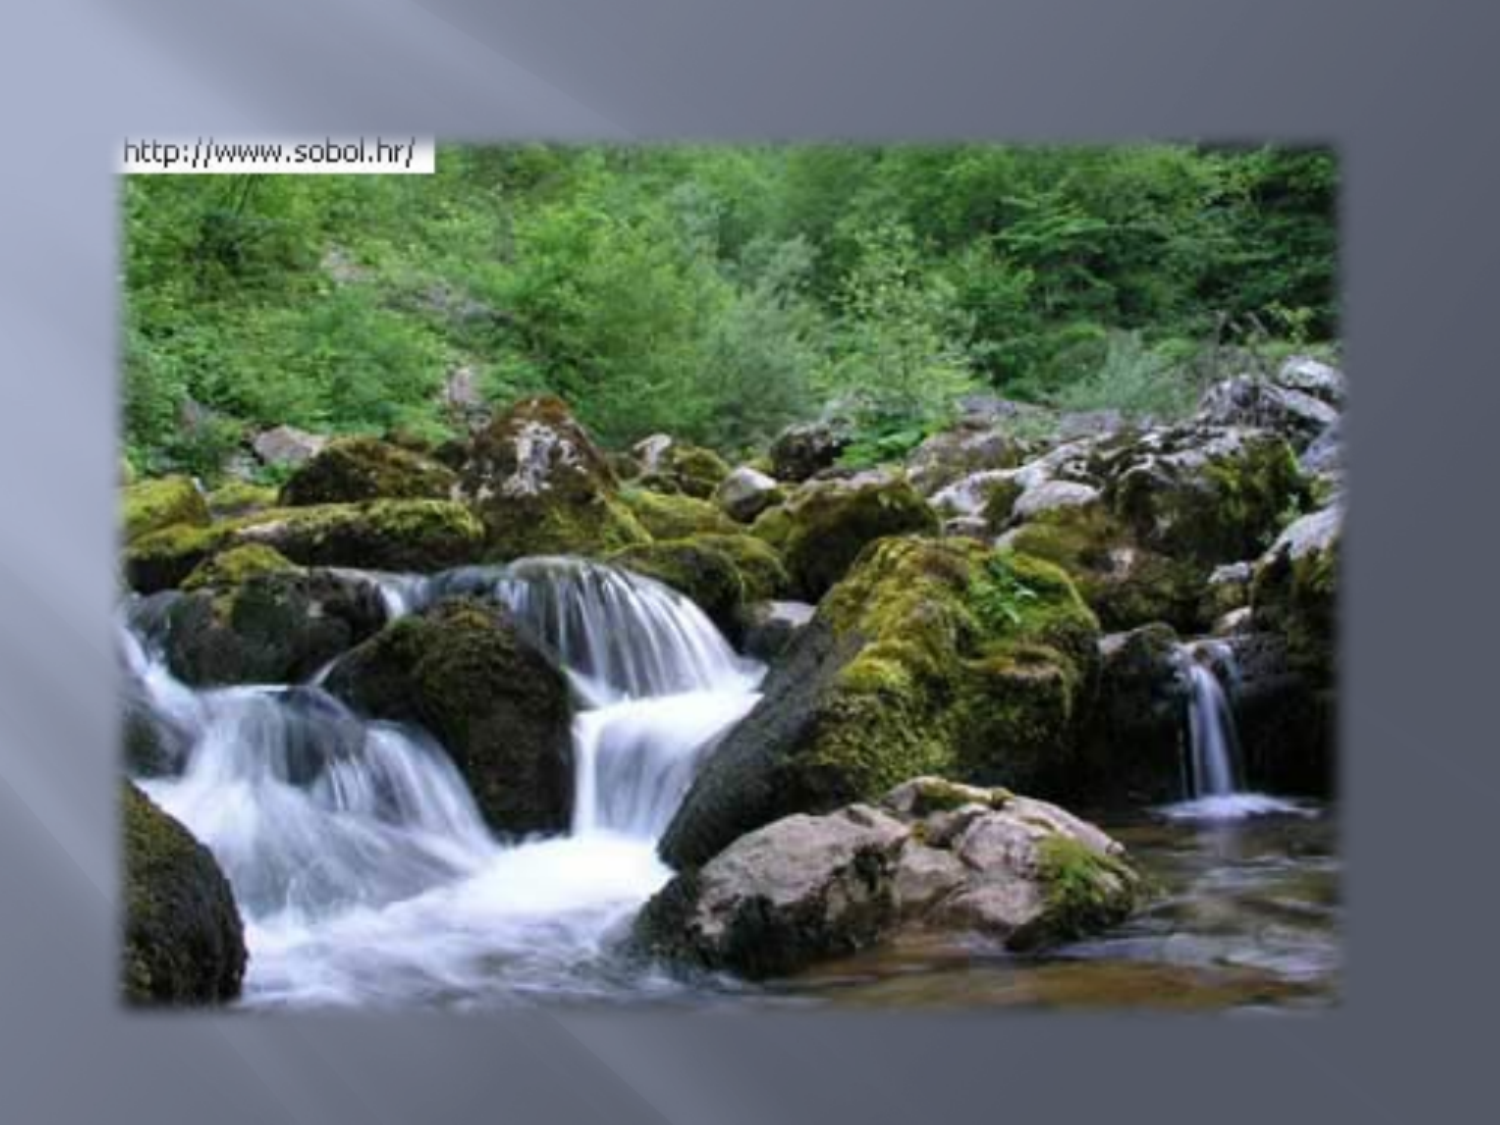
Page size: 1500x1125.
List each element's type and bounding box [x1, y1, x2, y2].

picture [105, 128, 1356, 1027]
